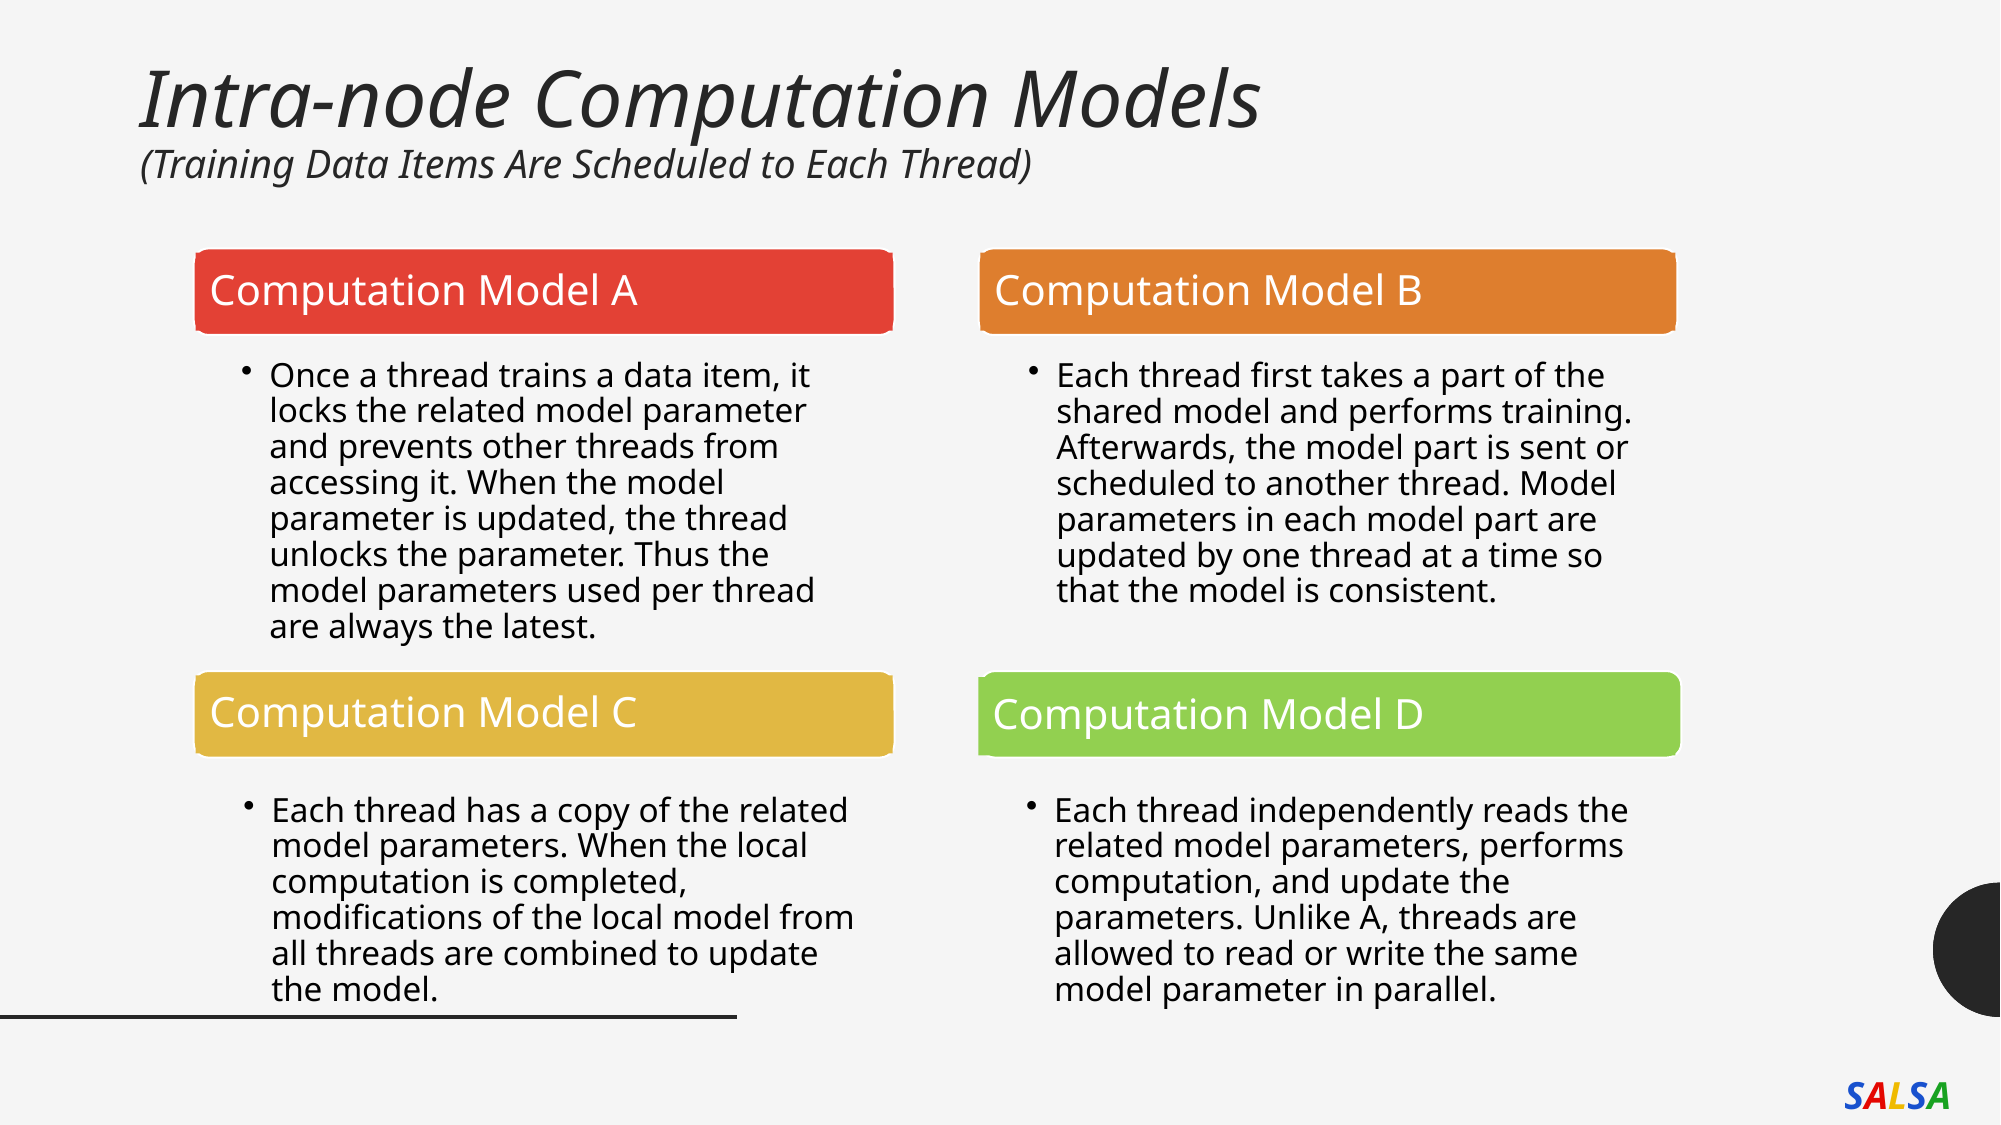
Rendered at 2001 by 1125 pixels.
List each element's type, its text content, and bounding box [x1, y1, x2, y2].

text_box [193, 248, 895, 335]
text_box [193, 671, 895, 758]
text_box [978, 671, 1682, 758]
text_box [195, 788, 895, 908]
text_box SALSA [1829, 1064, 1967, 1125]
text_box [193, 353, 895, 511]
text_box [980, 354, 1678, 473]
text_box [978, 248, 1678, 335]
text_box [1933, 882, 2000, 1017]
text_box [978, 788, 1674, 908]
title Intra-node Computation Models (Training Data Items Are Scheduled to Each Thread) [125, 51, 1875, 195]
